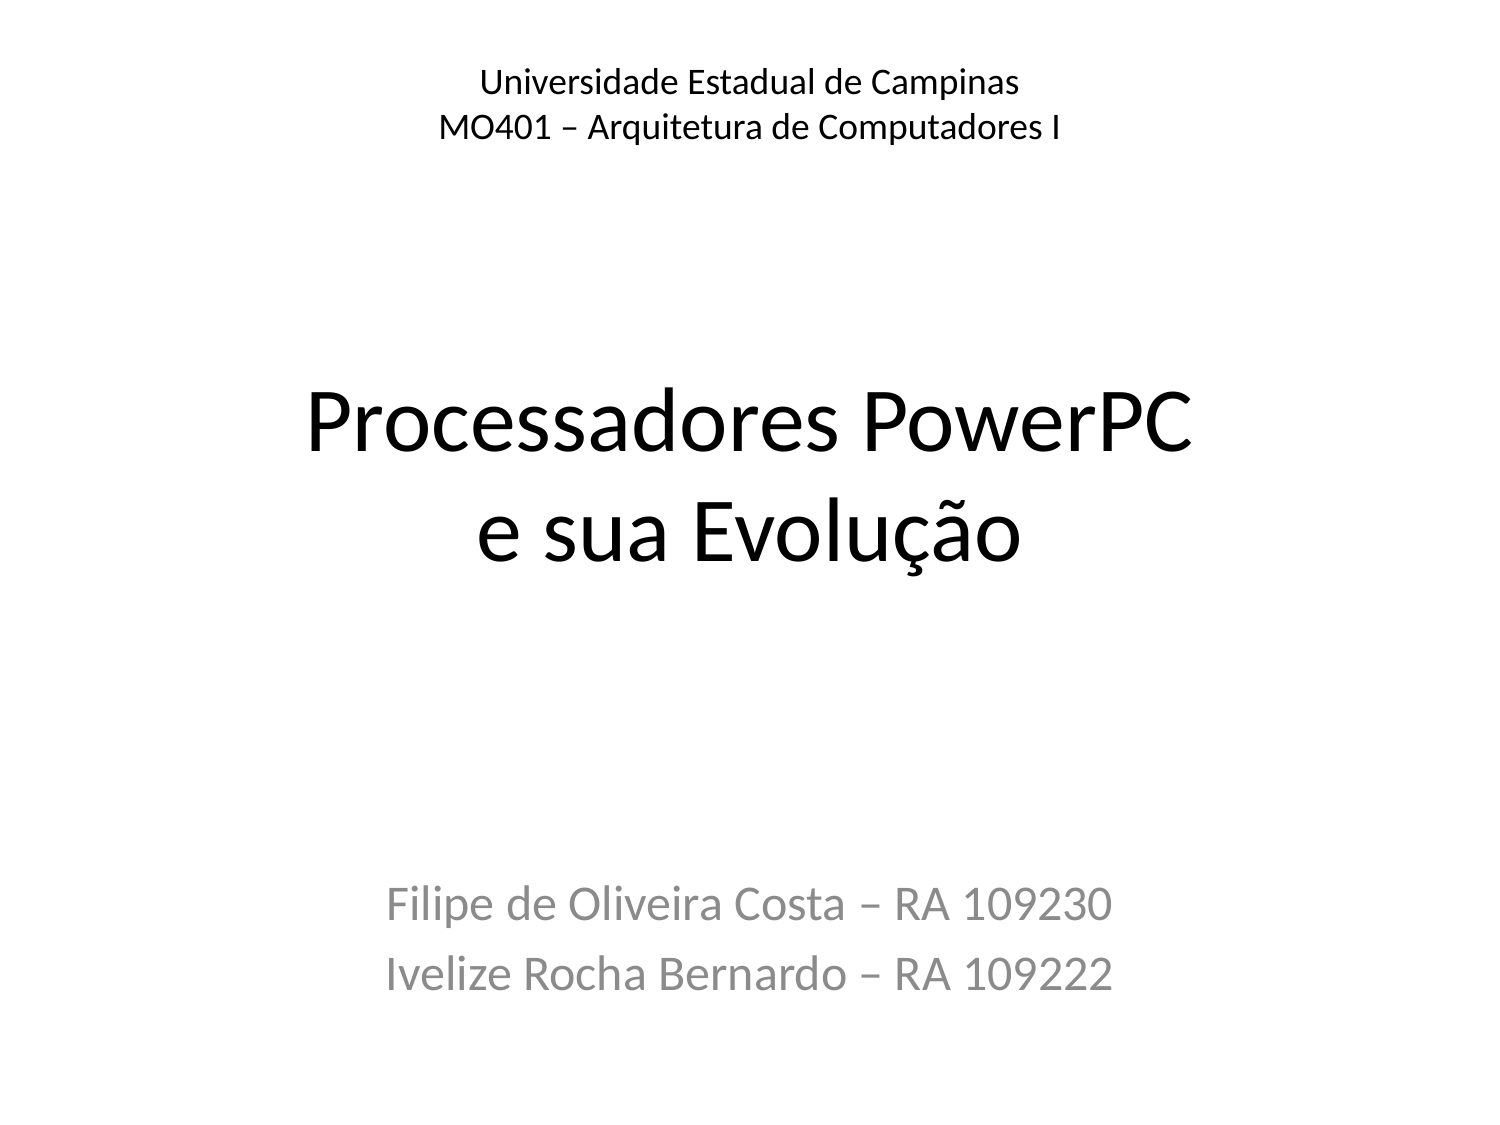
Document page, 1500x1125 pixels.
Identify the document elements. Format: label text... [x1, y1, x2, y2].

text_box [287, 37, 1200, 98]
subtitle Filipe de Oliveira Costa – RA 109230 Ivelize Rocha Bernardo – RA 109222 [225, 862, 1275, 1025]
title Processadores PowerPC e sua Evolução [112, 349, 1388, 591]
text_box Universidade Estadual de Campinas MO401 – Arquitetura de Computadores I [312, 49, 1188, 155]
